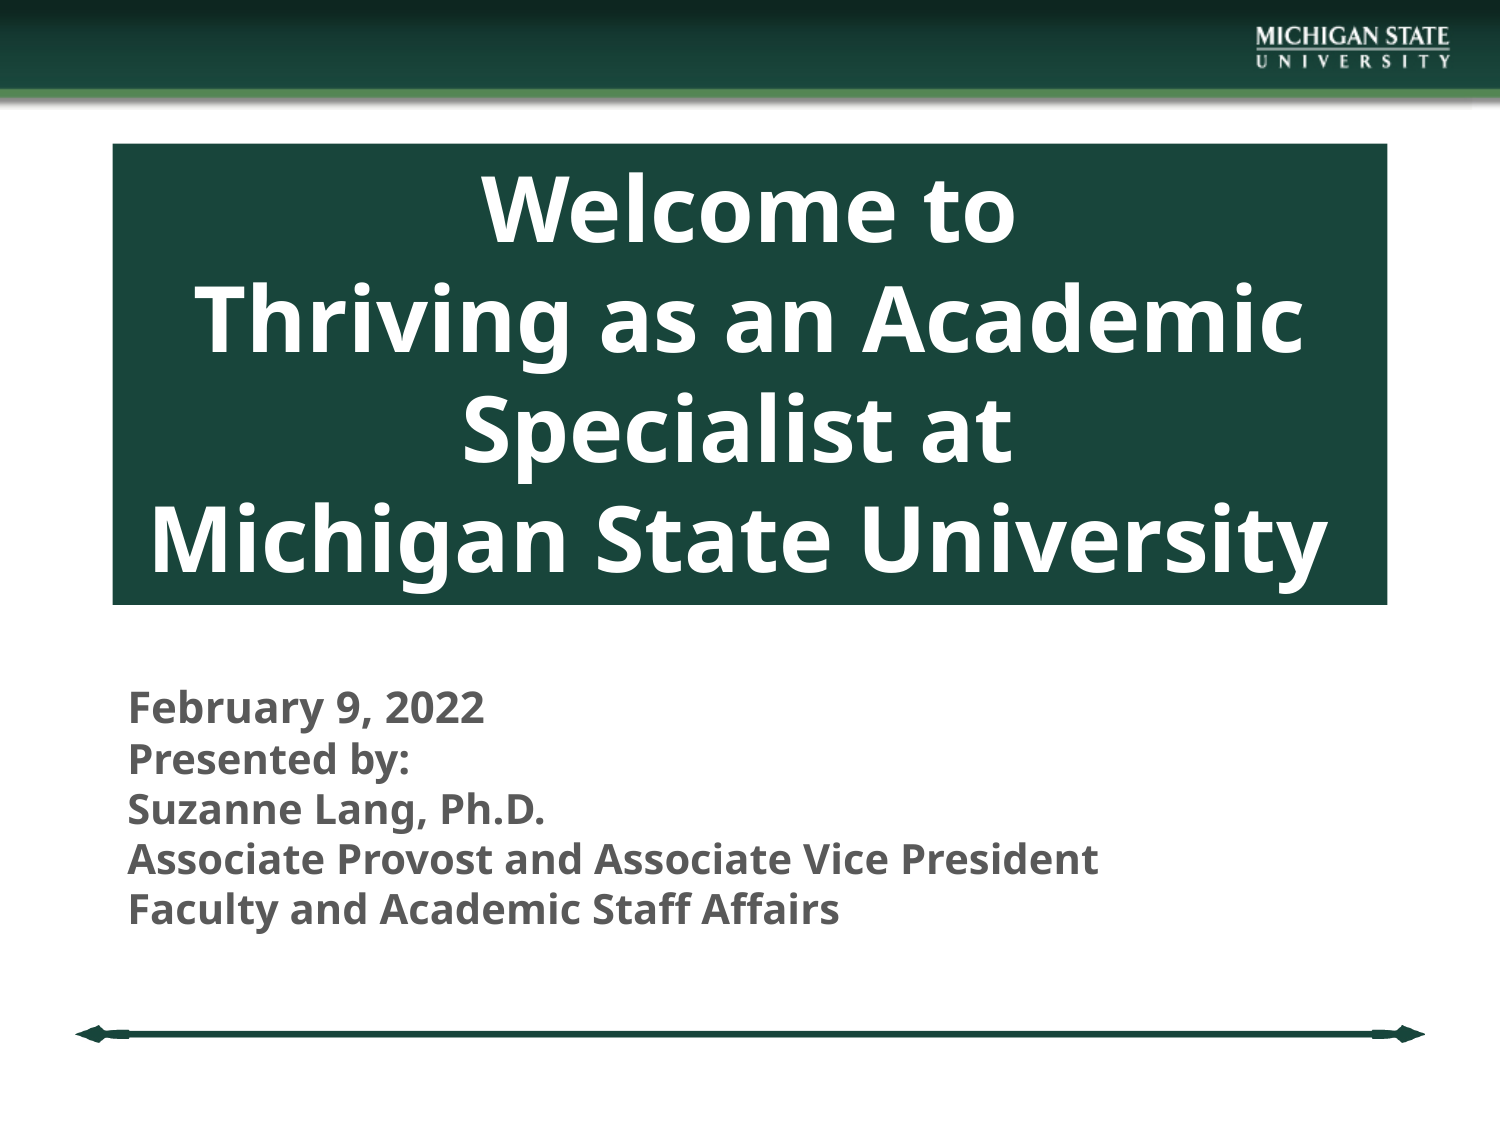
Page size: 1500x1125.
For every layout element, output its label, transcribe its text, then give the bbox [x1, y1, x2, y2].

subtitle February 9, 2022 Presented by: Suzanne Lang, Ph.D. Associate Provost and Associate Vice President Faculty and Academic Staff Affairs [112, 672, 1388, 1002]
picture [75, 1025, 1425, 1043]
picture [0, 0, 1500, 110]
title Welcome to Thriving as an Academic Specialist at Michigan State University [112, 143, 1388, 605]
